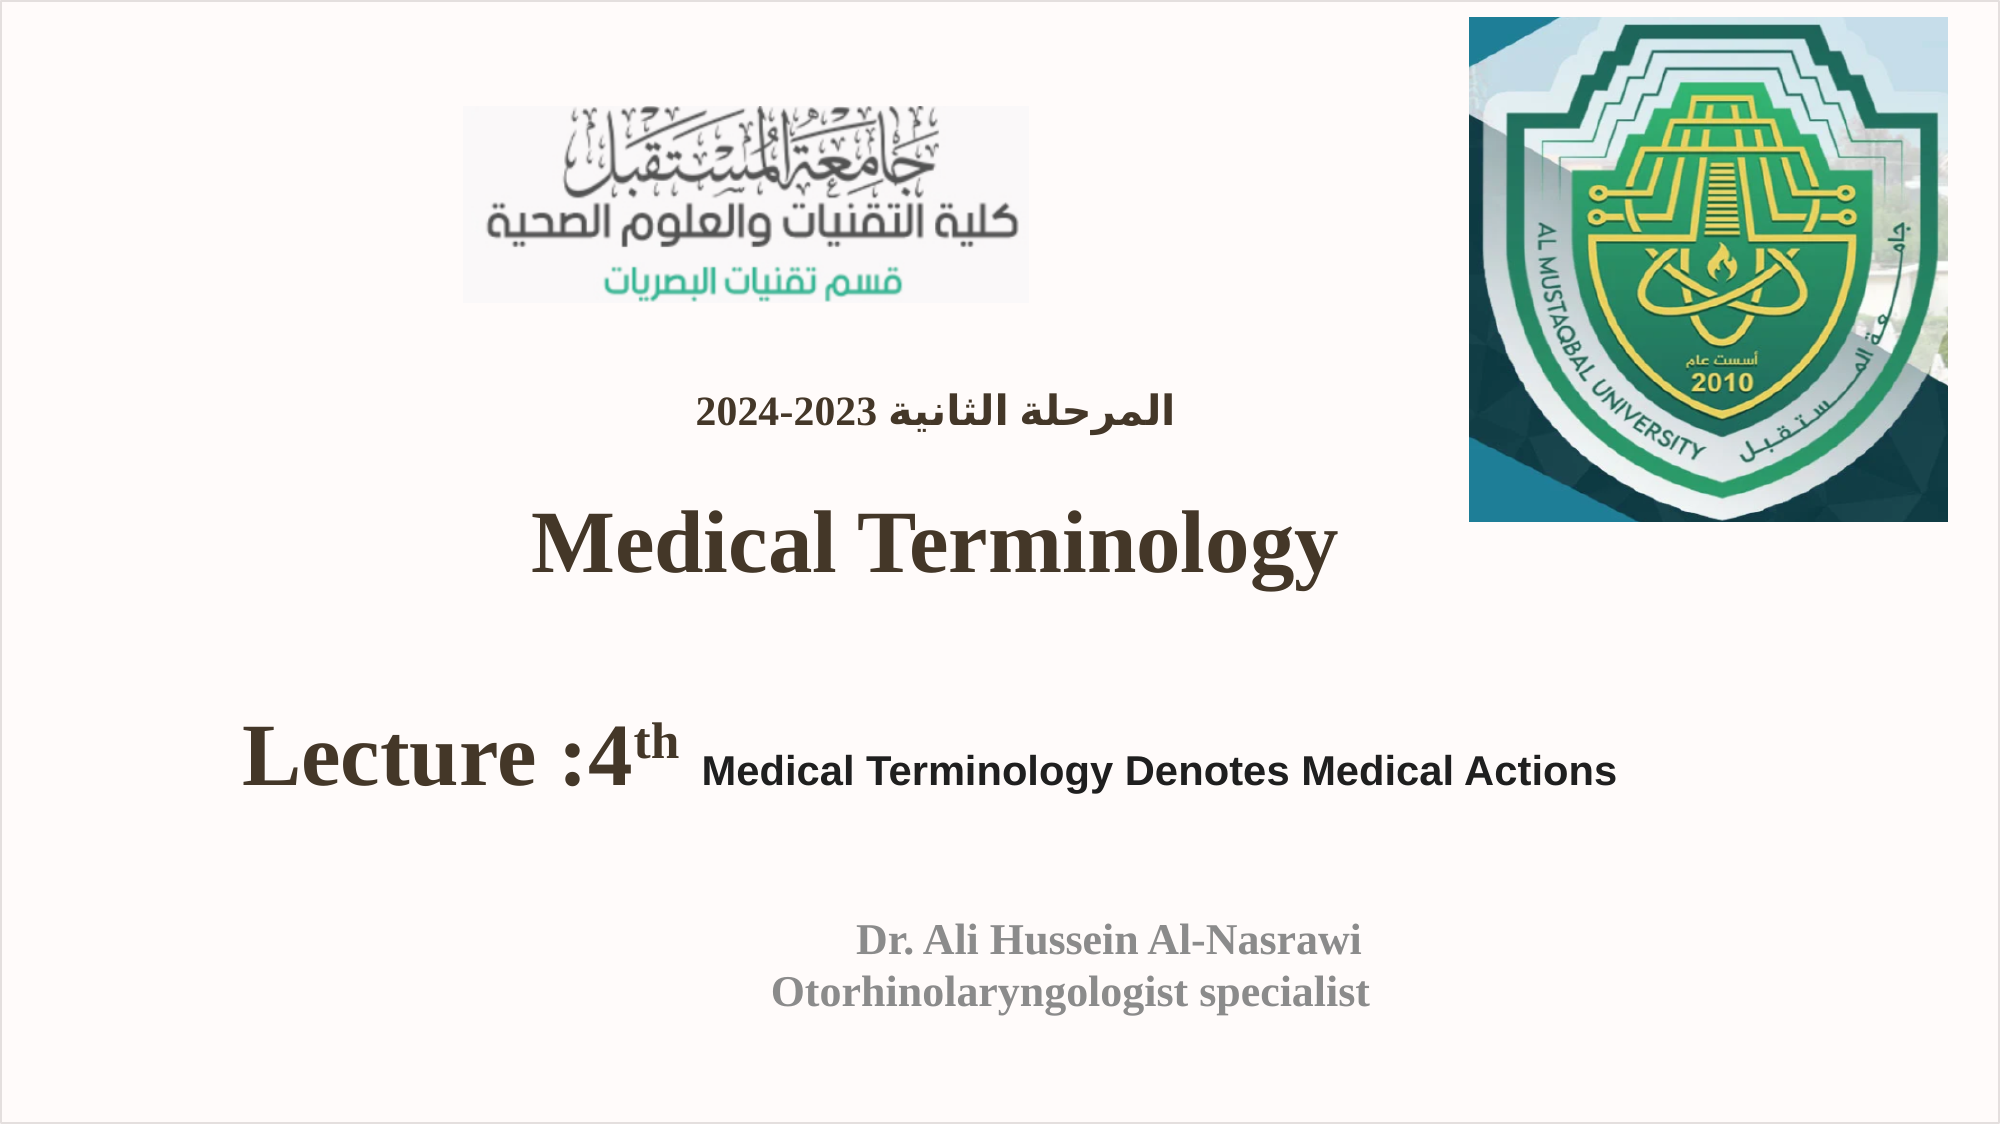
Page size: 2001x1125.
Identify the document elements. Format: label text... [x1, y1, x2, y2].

picture [463, 106, 1029, 303]
title المرحلة الثانية 2023-2024 Medical Terminology Lecture :4th Medical Terminology Denotes Medical Actions [174, 33, 1697, 781]
picture [1468, 17, 1948, 522]
subtitle Dr. Ali Hussein Al-Nasrawi Otorhinolaryngologist specialist [360, 910, 1760, 1018]
